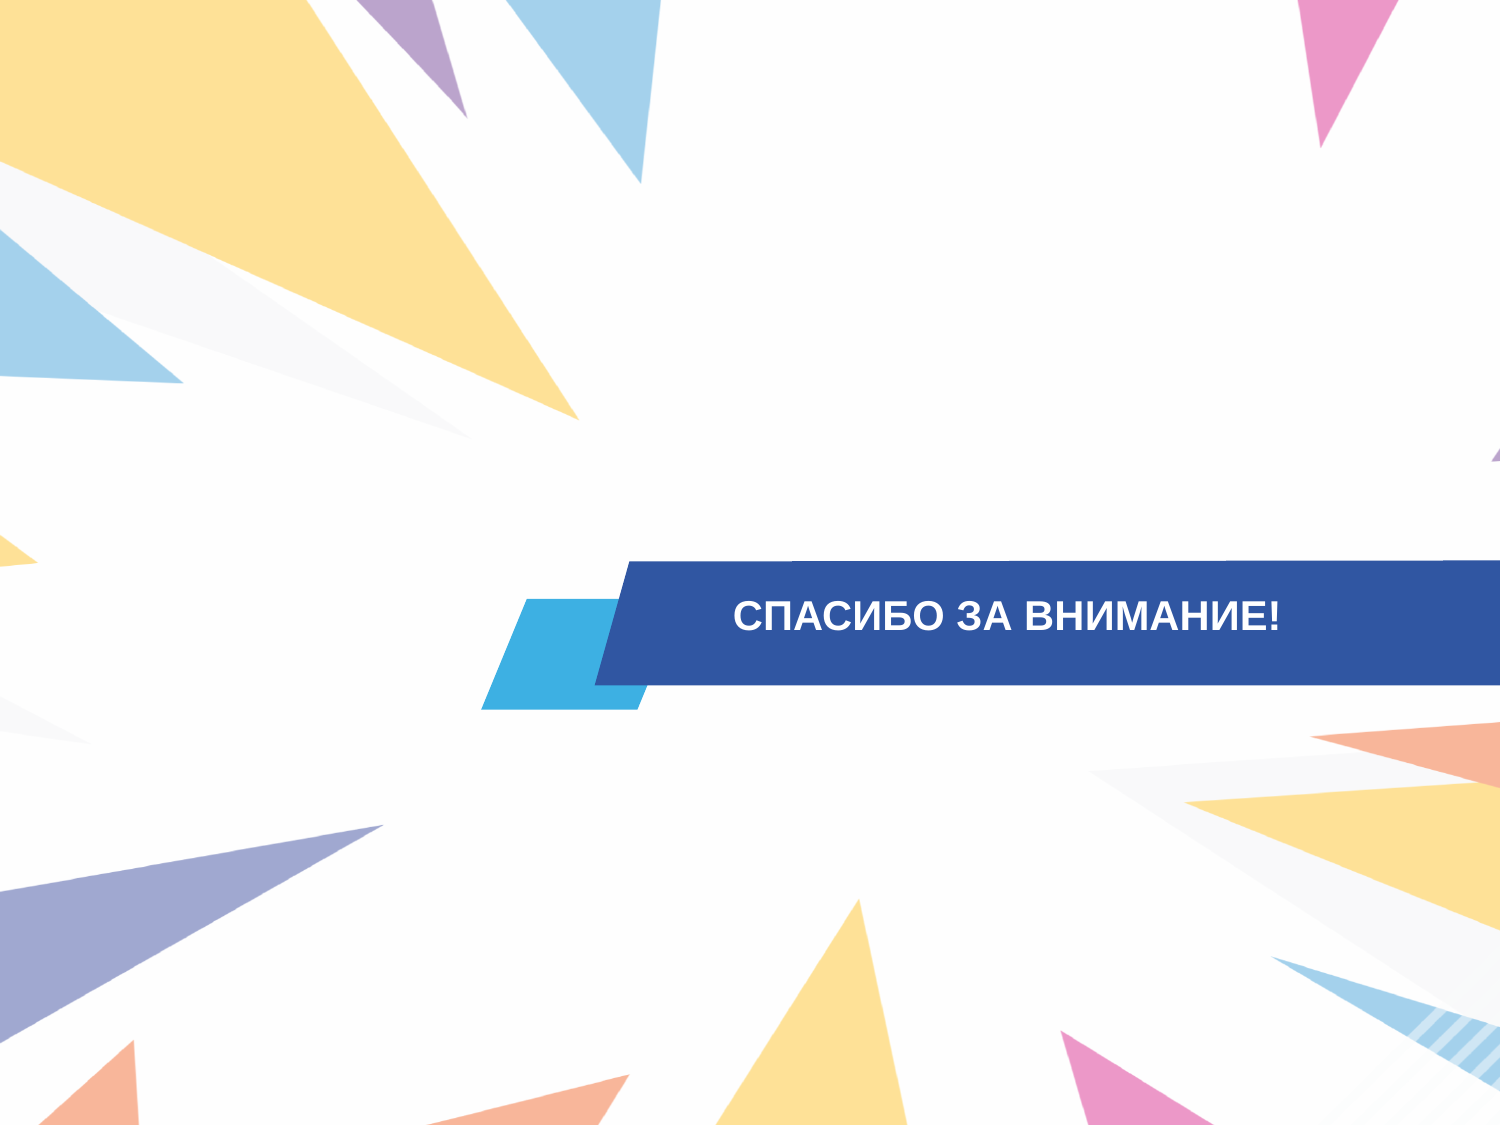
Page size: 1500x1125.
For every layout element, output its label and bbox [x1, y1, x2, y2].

text_box [480, 560, 1500, 710]
picture [0, 0, 1500, 1125]
